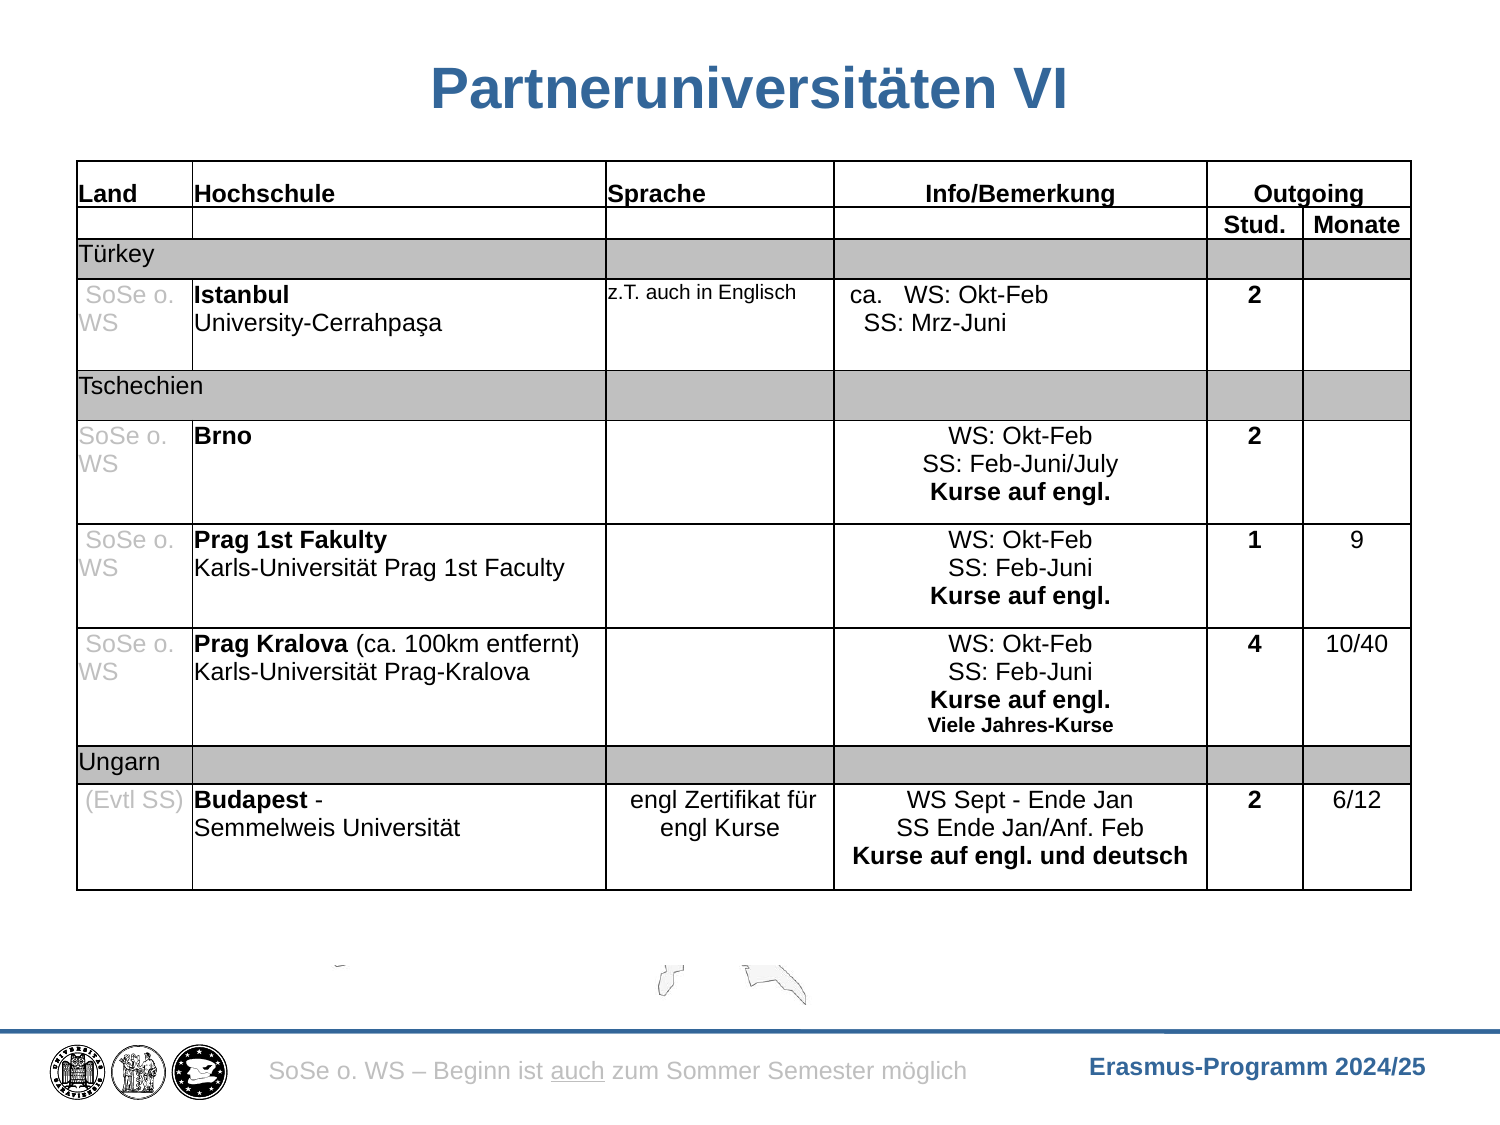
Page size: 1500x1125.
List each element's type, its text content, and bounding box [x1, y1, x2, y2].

table_cell [1304, 371, 1410, 420]
table_cell 2 [1208, 785, 1302, 889]
table_cell [607, 421, 833, 523]
table_cell [835, 747, 1206, 783]
table_cell WS Sept - Ende Jan SS Ende Jan/Anf. Feb Kurse auf engl. und deutsch [835, 785, 1206, 889]
table_cell Stud. [1208, 208, 1302, 238]
table_cell WS: Okt-Feb SS: Feb-Juni Kurse auf engl. [835, 525, 1206, 627]
table_header Land [78, 162, 192, 206]
table_cell WS: Okt-Feb SS: Feb-Juni Kurse auf engl. Viele Jahres-Kurse [835, 629, 1206, 745]
table_cell 1 [1208, 525, 1302, 627]
table_cell Türkey [78, 240, 605, 278]
table_cell [78, 208, 192, 238]
table_cell [607, 747, 833, 783]
table_cell [835, 371, 1206, 420]
table_cell SoSe o. WS [78, 629, 192, 745]
table_cell [1208, 371, 1302, 420]
table_cell [607, 240, 833, 278]
table_cell SoSe o. WS [78, 280, 192, 370]
table_cell 4 [1208, 629, 1302, 745]
table_cell Ungarn [78, 747, 192, 783]
table_cell Prag Kralova (ca. 100km entfernt) Karls-Universität Prag-Kralova [193, 629, 605, 745]
table_cell [1208, 240, 1302, 278]
table_cell [193, 208, 605, 238]
table_cell 2 [1208, 421, 1302, 523]
table_cell 6/12 [1304, 785, 1410, 889]
table_cell Monate [1304, 208, 1410, 238]
text_box Partneruniversitäten VI [64, 42, 1436, 965]
table_cell [835, 240, 1206, 278]
table_cell Tschechien [78, 371, 605, 420]
table_cell Istanbul University-Cerrahpaşa [193, 280, 605, 370]
table_cell [607, 525, 833, 627]
table_cell (Evtl SS) [78, 785, 192, 889]
table_cell [835, 208, 1206, 238]
text_box SoSe o. WS – Beginn ist auch zum Sommer Semester möglich [253, 1046, 1140, 1092]
table_cell 9 [1304, 525, 1410, 627]
table_cell WS: Okt-Feb SS: Feb-Juni/July Kurse auf engl. [835, 421, 1206, 523]
table_cell ca. WS: Okt-Feb SS: Mrz-Juni [835, 280, 1206, 370]
table_cell engl Zertifikat für engl Kurse [607, 785, 833, 889]
table_cell [193, 747, 605, 783]
table_cell Brno [193, 421, 605, 523]
table_cell z.T. auch in Englisch [607, 280, 833, 370]
table_cell Budapest - Semmelweis Universität [193, 785, 605, 889]
table_header Info/Bemerkung [835, 162, 1206, 206]
table_cell [1304, 280, 1410, 370]
table_header Sprache [607, 162, 833, 206]
table_cell [607, 208, 833, 238]
table_header Hochschule [193, 162, 605, 206]
table_cell [1208, 747, 1302, 783]
table_cell 10/40 [1304, 629, 1410, 745]
table_cell [1304, 421, 1410, 523]
table_header Outgoing [1208, 162, 1410, 206]
table_cell [1304, 747, 1410, 783]
table_cell SoSe o. WS [78, 421, 192, 523]
table_cell SoSe o. WS [78, 525, 192, 627]
table_cell Prag 1st Fakulty Karls-Universität Prag 1st Faculty [193, 525, 605, 627]
table_cell [607, 629, 833, 745]
table_cell [1304, 240, 1410, 278]
table_cell 2 [1208, 280, 1302, 370]
table_cell [607, 371, 833, 420]
